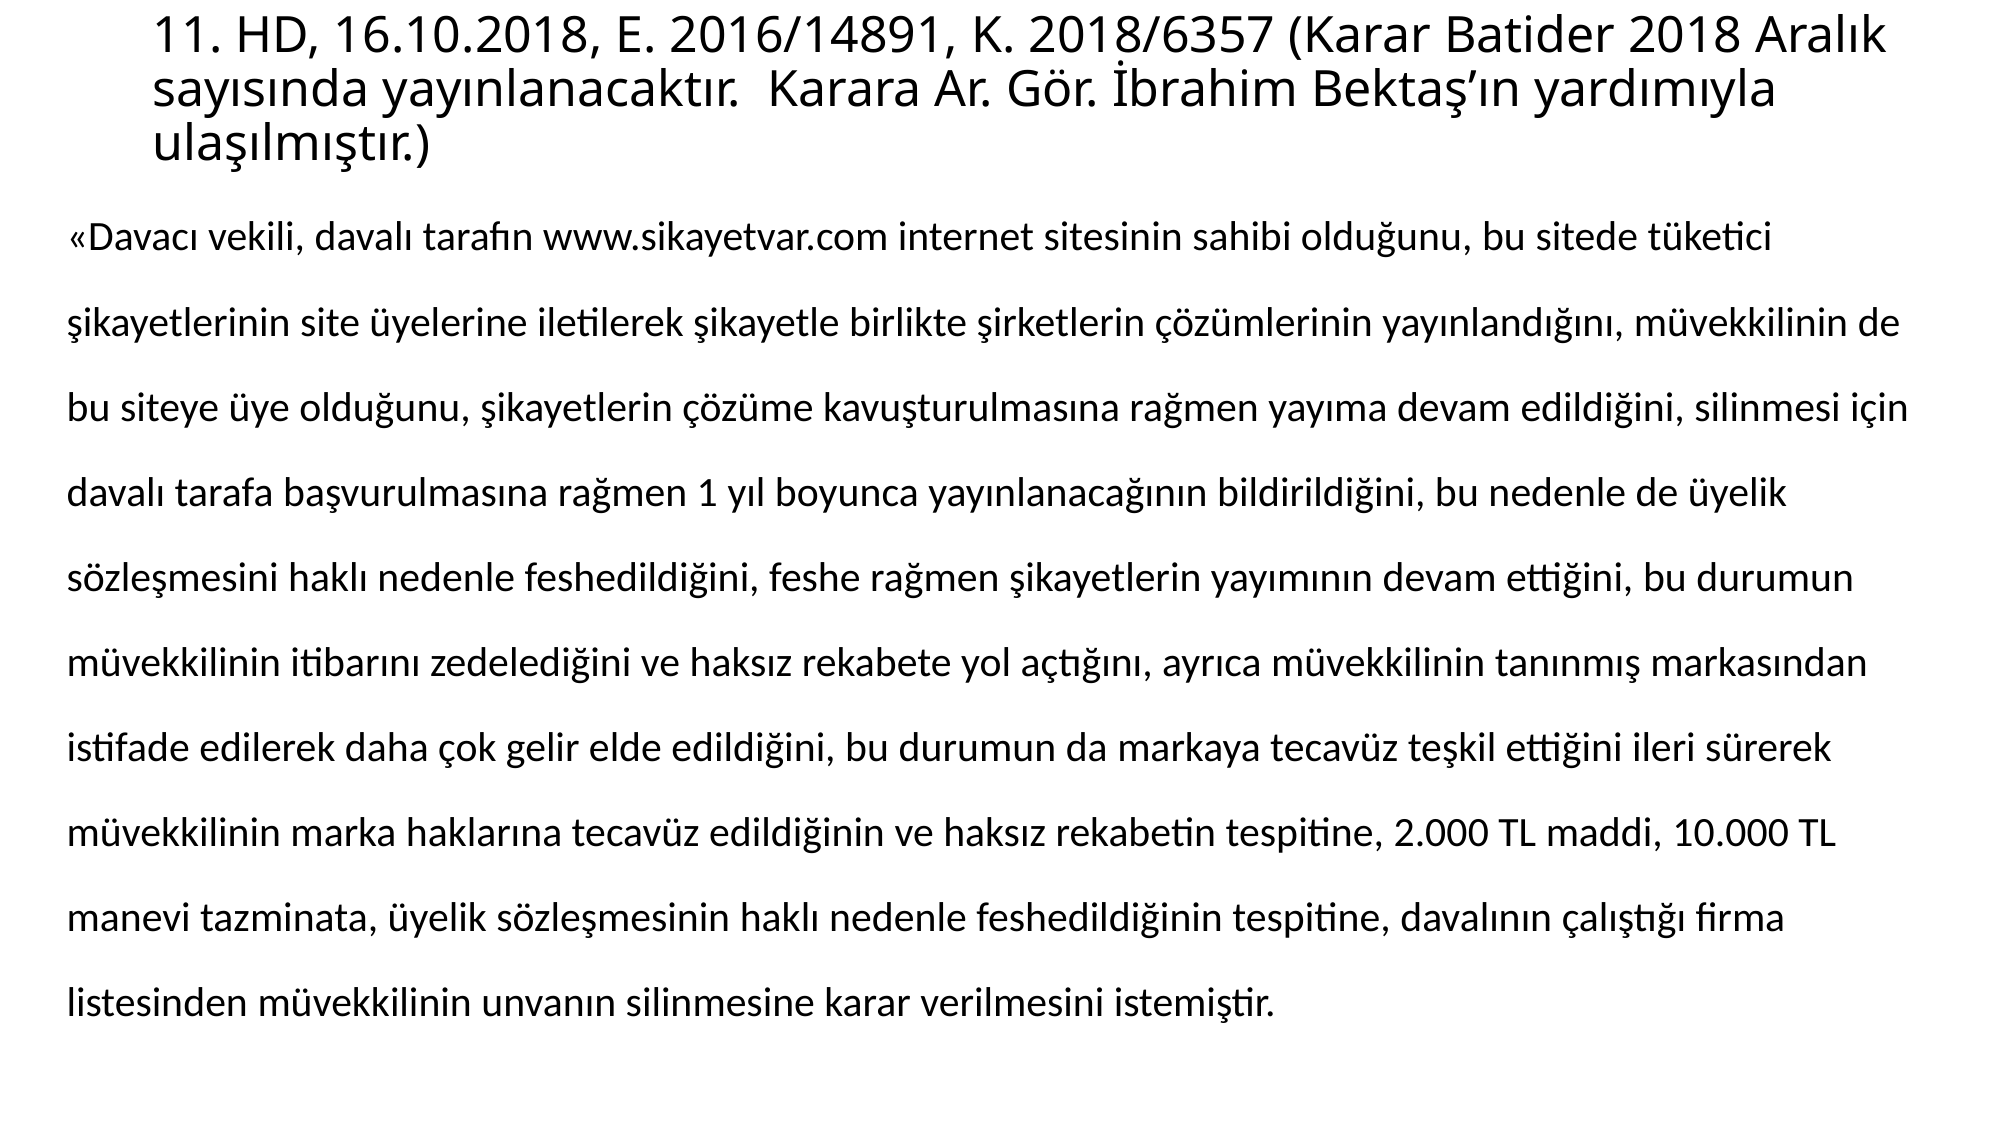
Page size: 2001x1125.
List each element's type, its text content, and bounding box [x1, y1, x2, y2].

title 11. HD, 16.10.2018, E. 2016/14891, K. 2018/6357 (Karar Batider 2018 Aralık sayısında yayınlanacaktır. Karara Ar. Gör. İbrahim Bektaş’ın yardımıyla ulaşılmıştır.) [137, 0, 1949, 74]
list «Davacı vekili, davalı tarafın www.sikayetvar.com internet sitesinin sahibi olduğunu, bu sitede tüketici şikayetlerinin site üyelerine iletilerek şikayetle birlikte şirketlerin çözümlerinin yayınlandığını, müvekkilinin de bu siteye üye olduğunu, şikayetlerin çözüme kavuşturulmasına rağmen yayıma devam edildiğini, silinmesi için davalı tarafa başvurulmasına rağmen 1 yıl boyunca yayınlanacağının bildirildiğini, bu nedenle de üyelik sözleşmesini haklı nedenle feshedildiğini, feshe rağmen şikayetlerin yayımının devam ettiğini, bu durumun müvekkilinin itibarını zedelediğini ve haksız rekabete yol açtığını, ayrıca müvekkilinin tanınmış markasından istifade edilerek daha çok gelir elde edildiğini, bu durumun da markaya tecavüz teşkil ettiğini ileri sürerek müvekkilinin marka haklarına tecavüz edildiğinin ve haksız rekabetin tespitine, 2.000 TL maddi, 10.000 TL manevi tazminata, üyelik sözleşmesinin haklı nedenle feshedildiğinin tespitine, davalının çalıştığı firma listesinden müvekkilinin unvanın silinmesine karar verilmesini istemiştir. [51, 166, 1949, 1084]
